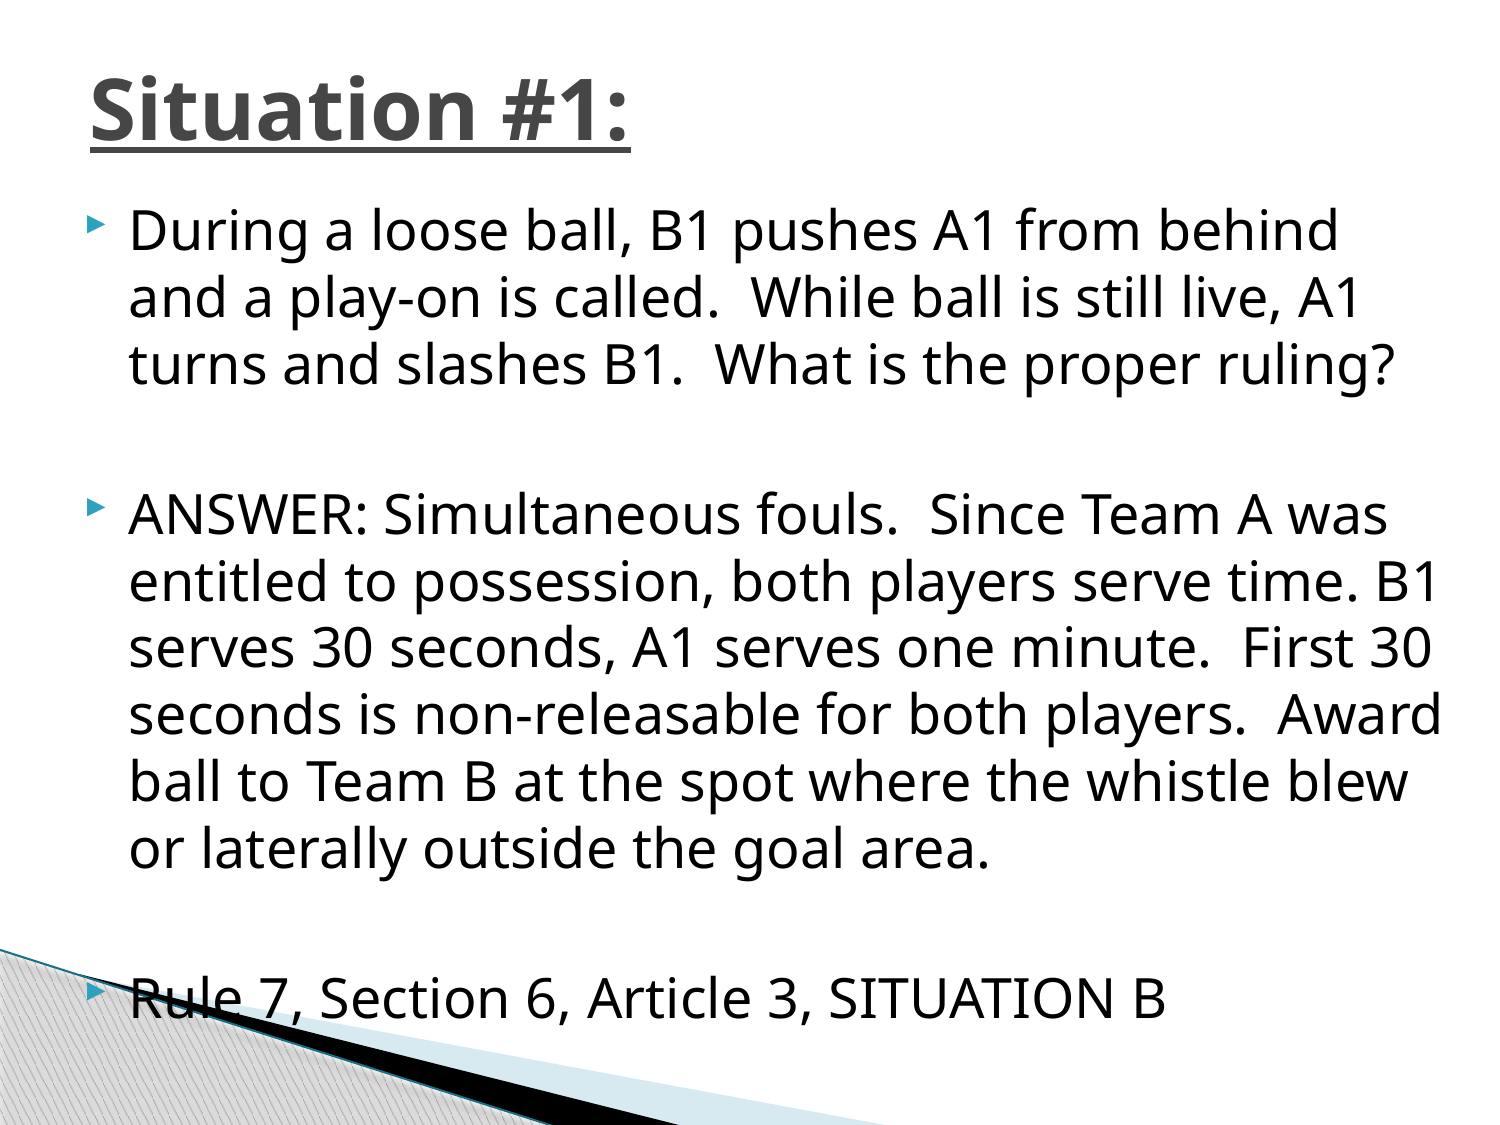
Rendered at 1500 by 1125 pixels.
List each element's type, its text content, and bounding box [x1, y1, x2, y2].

list During a loose ball, B1 pushes A1 from behind and a play-on is called. While ball is still live, A1 turns and slashes B1. What is the proper ruling? ANSWER: Simultaneous fouls. Since Team A was entitled to possession, both players serve time. B1 serves 30 seconds, A1 serves one minute. First 30 seconds is non-releasable for both players. Award ball to Team B at the spot where the whistle blew or laterally outside the goal area. Rule 7, Section 6, Article 3, SITUATION B [50, 187, 1463, 1038]
title Situation #1: [75, 12, 1425, 200]
